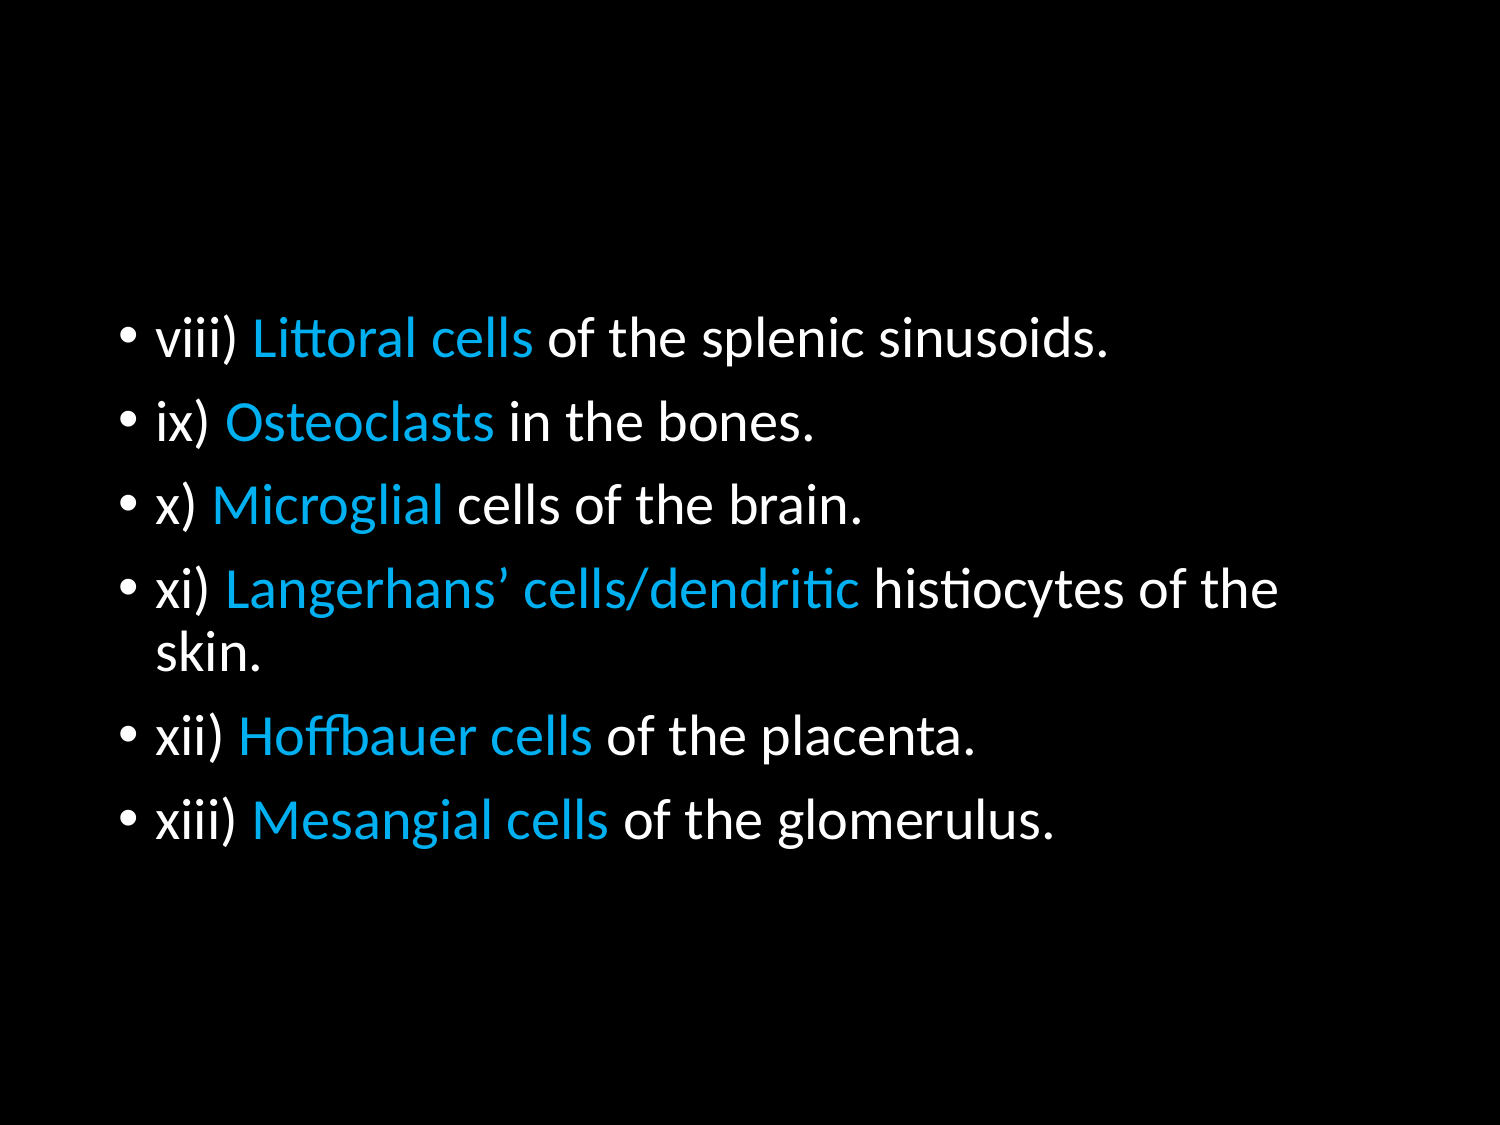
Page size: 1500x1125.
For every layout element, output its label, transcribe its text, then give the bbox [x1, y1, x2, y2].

list viii) Littoral cells of the splenic sinusoids. ix) Osteoclasts in the bones. x) Microglial cells of the brain. xi) Langerhans’ cells/dendritic histiocytes of the skin. xii) Hoffbauer cells of the placenta. xiii) Mesangial cells of the glomerulus. [103, 299, 1397, 1014]
